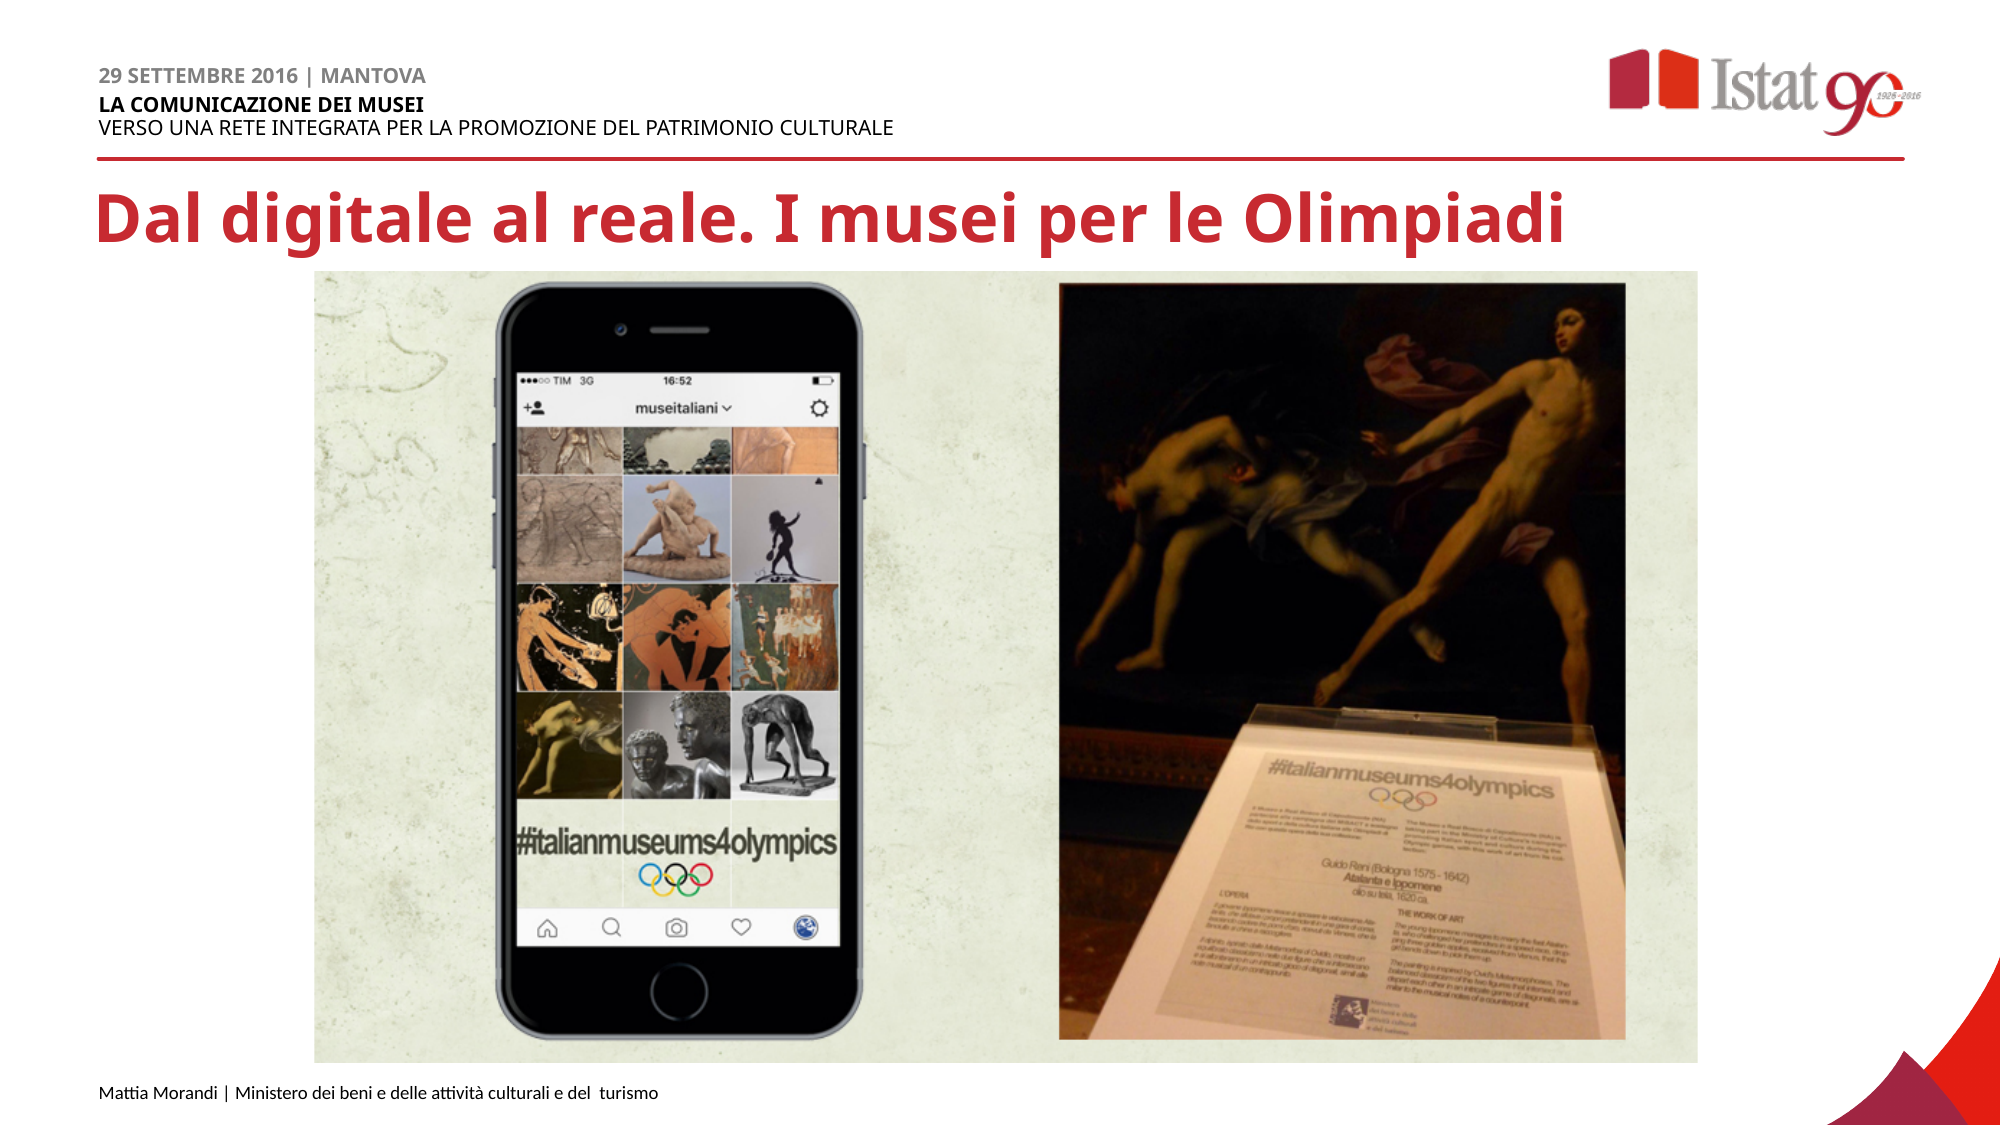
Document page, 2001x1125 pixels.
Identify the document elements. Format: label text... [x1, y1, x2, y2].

picture [314, 271, 1698, 1063]
picture [1827, 953, 2000, 1125]
text_box Dal digitale al reale. I musei per le Olimpiadi [93, 185, 1910, 352]
picture [1602, 29, 1928, 159]
footer Mattia Morandi | Ministero dei beni e delle attività culturali e del turismo [98, 1061, 1338, 1122]
